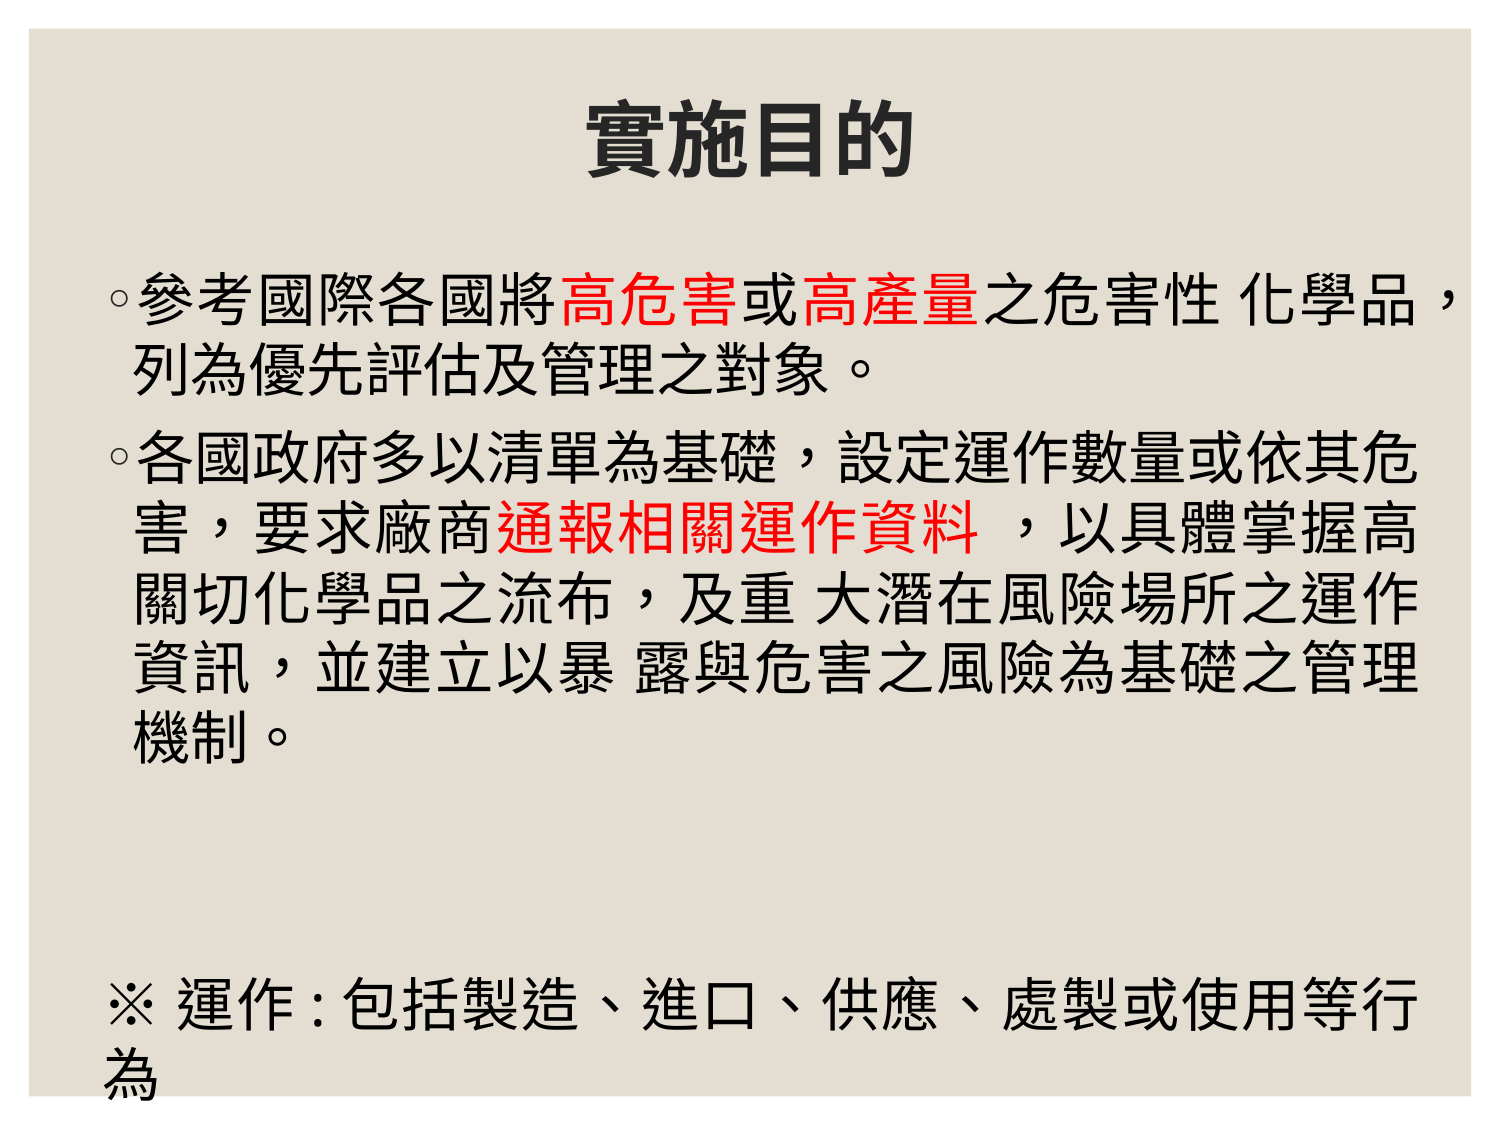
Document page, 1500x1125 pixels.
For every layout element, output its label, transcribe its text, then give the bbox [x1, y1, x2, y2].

title 實施目的 [120, 30, 1380, 255]
list 參考國際各國將高危害或高產量之危害性 化學品，列為優先評估及管理之對象。 各國政府多以清單為基礎，設定運作數量或依其危害，要求廠商通報相關運作資料 ，以具體掌握高關切化學品之流布，及重 大潛在風險場所之運作資訊，並建立以暴 露與危害之風險為基礎之管理機制。 ※運作:包括製造、進口、供應、處製或使用等行為 [87, 255, 1436, 1084]
